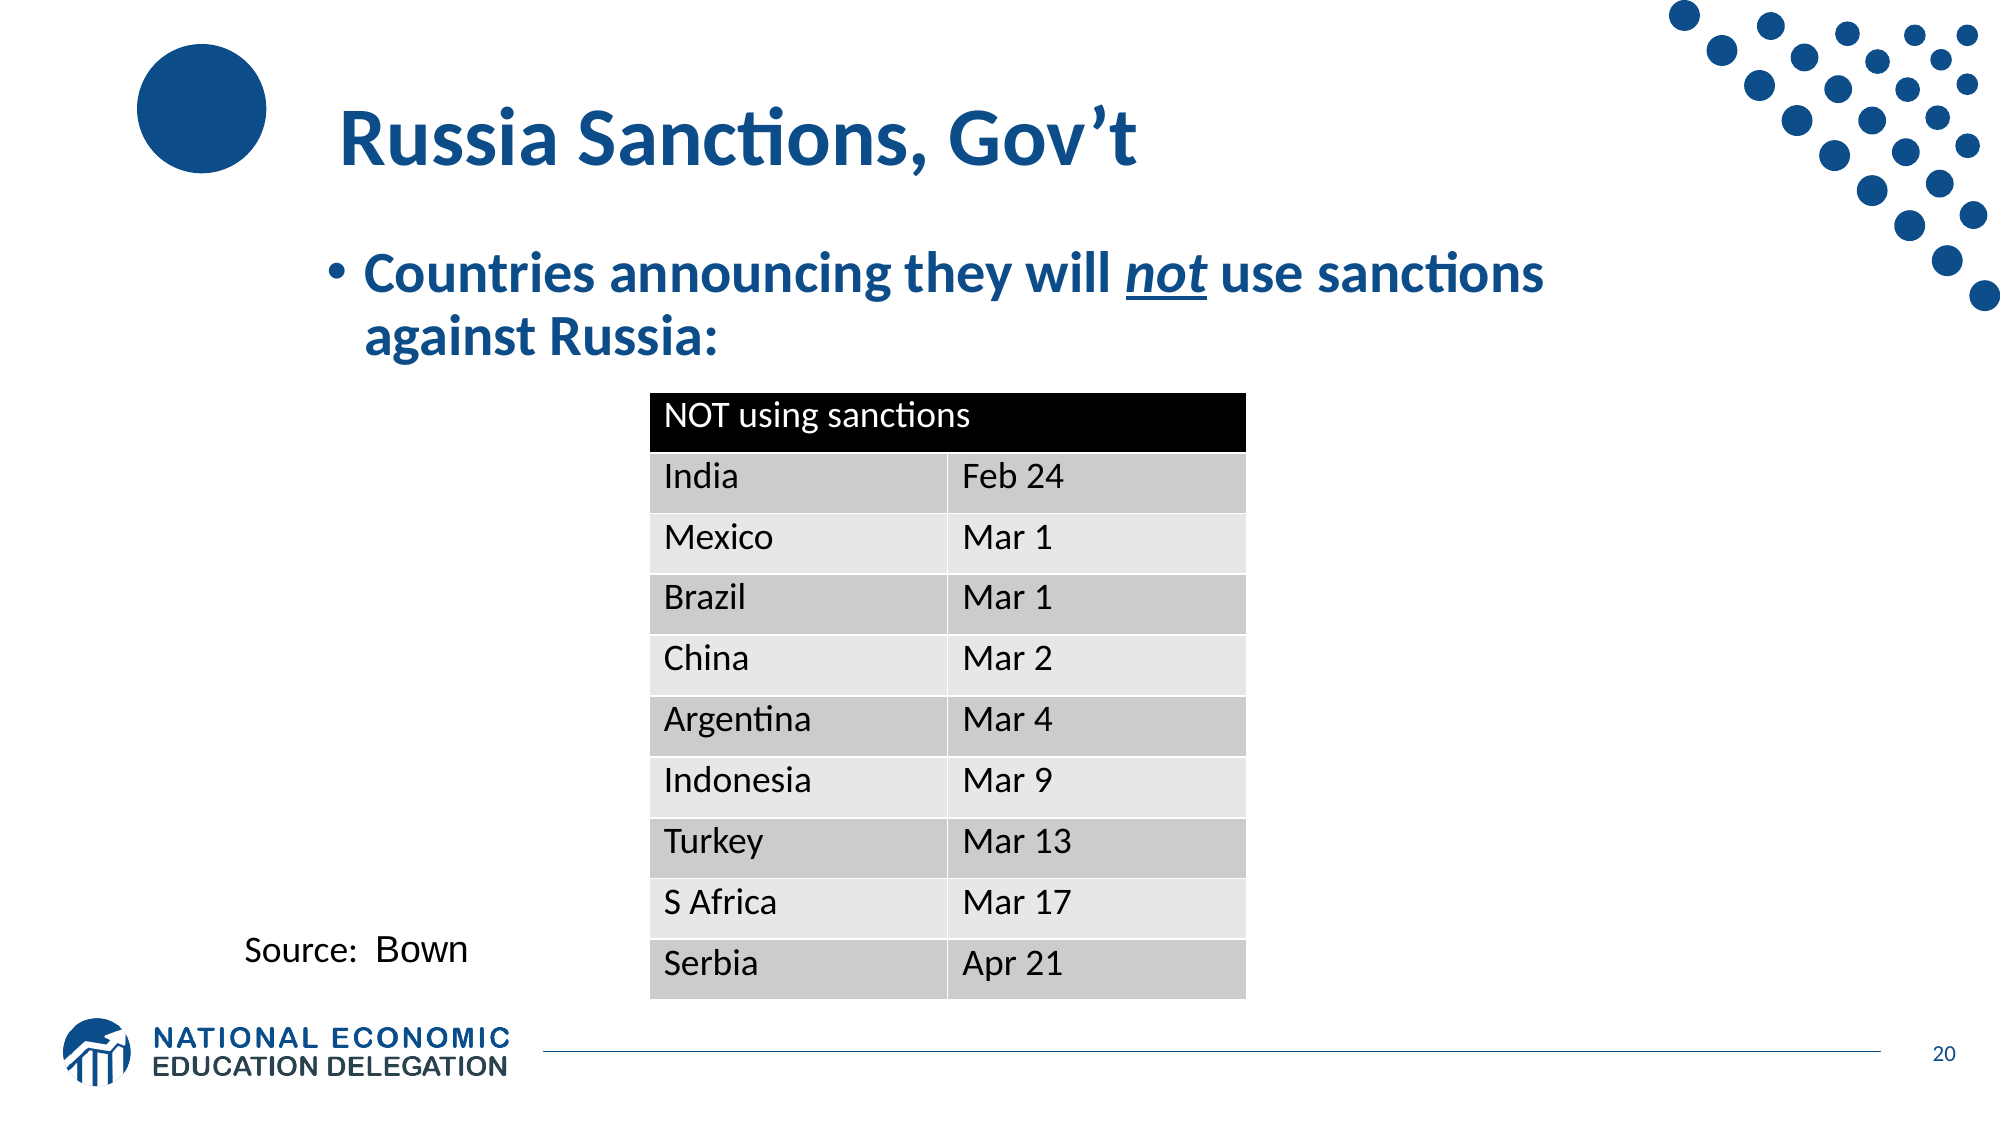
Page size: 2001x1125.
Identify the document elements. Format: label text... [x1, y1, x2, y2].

table_cell Turkey [650, 819, 947, 878]
table_cell Indonesia [650, 758, 947, 817]
slide_number 20 [1521, 1022, 1972, 1082]
table_cell Mar 1 [948, 575, 1246, 634]
text_box Source: Bown [229, 917, 512, 978]
table_cell Mar 17 [948, 879, 1246, 938]
title Russia Sanctions, Gov’t [324, 45, 1675, 217]
table_cell Mar 13 [948, 819, 1246, 878]
table_cell Mexico [650, 514, 947, 573]
table_cell Mar 1 [948, 514, 1246, 573]
table_cell Mar 4 [948, 697, 1246, 756]
list Countries announcing they will not use sanctions against Russia: [311, 217, 1675, 979]
table_header NOT using sanctions [650, 393, 1246, 452]
table_cell China [650, 636, 947, 695]
table_cell India [650, 454, 947, 513]
table_cell Mar 9 [948, 758, 1246, 817]
table_cell Apr 21 [948, 940, 1246, 999]
picture [55, 1013, 520, 1091]
table_cell Serbia [650, 940, 947, 999]
table_cell S Africa [650, 879, 947, 938]
table_cell Mar 2 [948, 636, 1246, 695]
table_cell Brazil [650, 575, 947, 634]
table_cell Feb 24 [948, 454, 1246, 513]
table_cell Argentina [650, 697, 947, 756]
